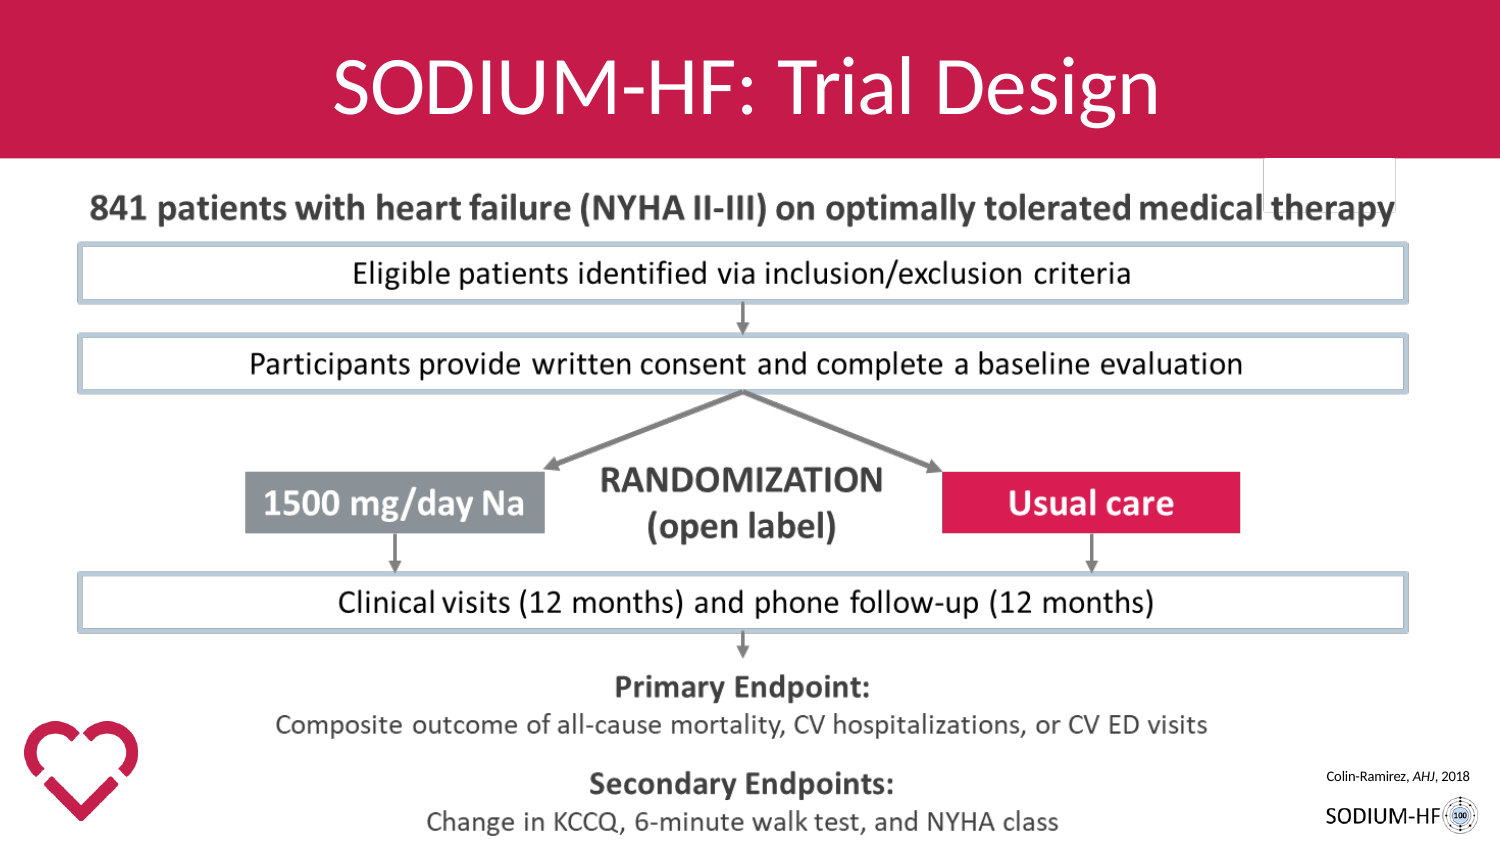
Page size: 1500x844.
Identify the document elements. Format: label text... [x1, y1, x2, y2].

text_box [0, 0, 1500, 159]
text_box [24, 158, 1481, 844]
title SODIUM-HF: Trial Design [329, 29, 1171, 156]
